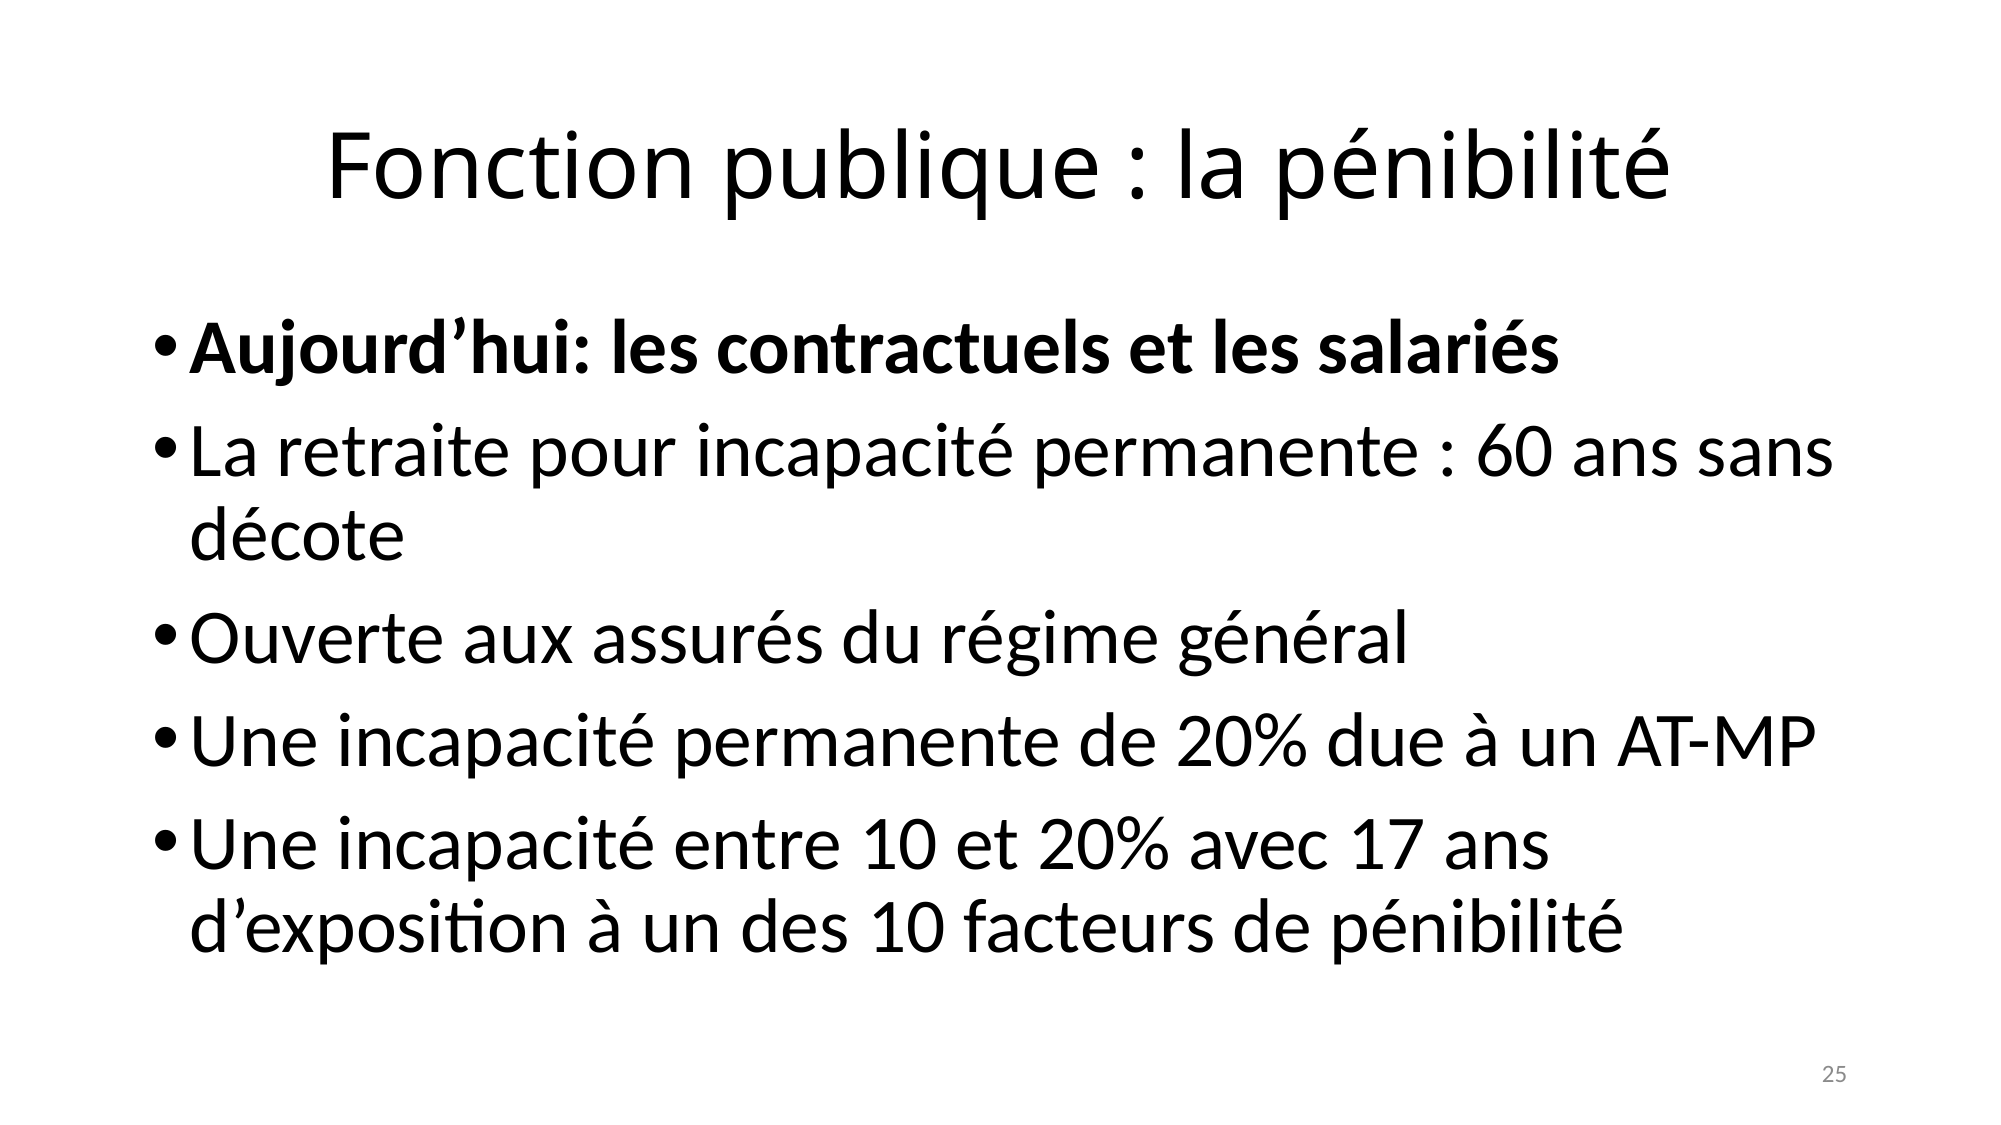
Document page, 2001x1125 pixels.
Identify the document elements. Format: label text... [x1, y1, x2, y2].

title Fonction publique : la pénibilité [137, 59, 1863, 278]
list Aujourd’hui: les contractuels et les salariés La retraite pour incapacité permanente : 60 ans sans décote Ouverte aux assurés du régime général Une incapacité permanente de 20% due à un AT-MP Une incapacité entre 10 et 20% avec 17 ans d’exposition à un des 10 facteurs de pénibilité [137, 299, 1863, 1014]
slide_number 25 [1412, 1042, 1863, 1103]
